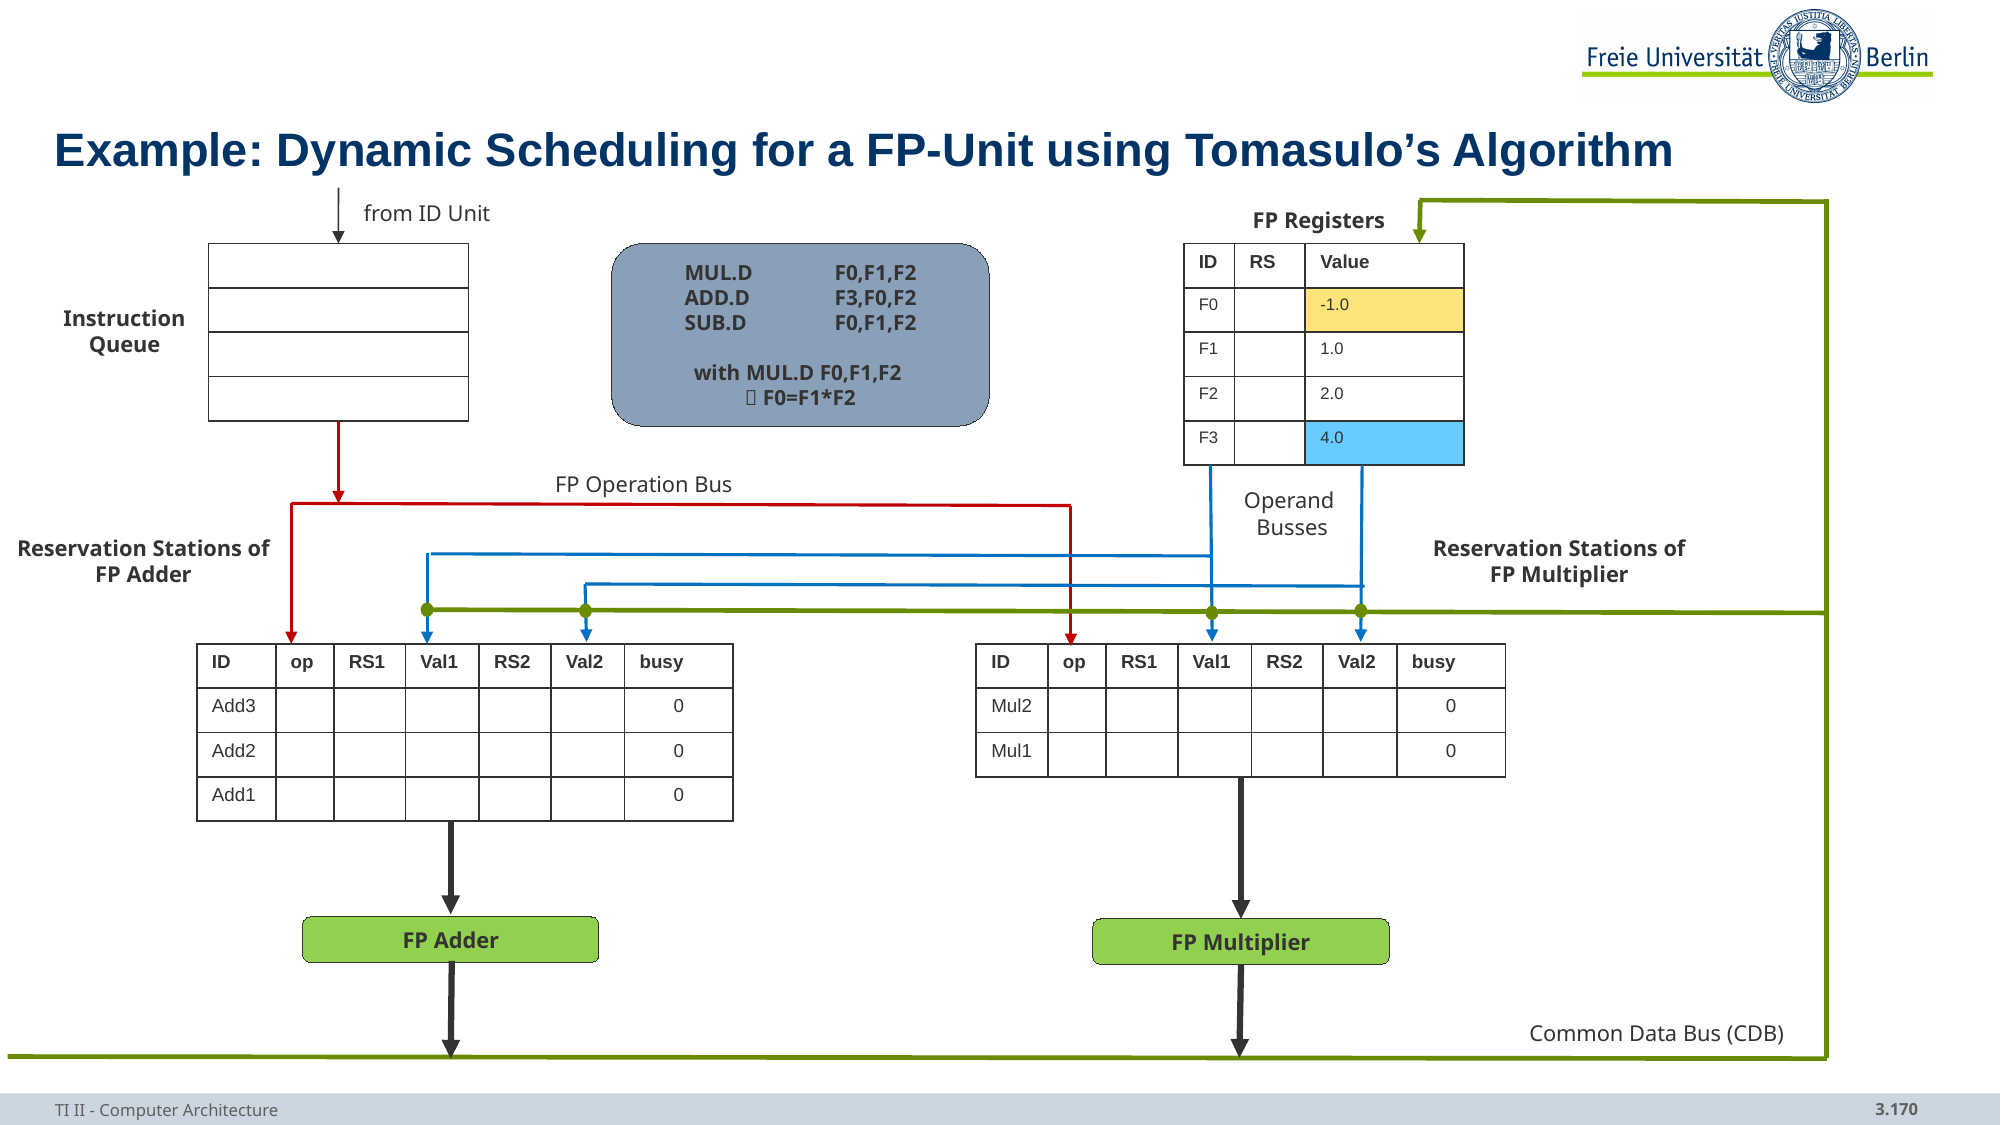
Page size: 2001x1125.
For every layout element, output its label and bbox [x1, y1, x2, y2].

table_cell [1235, 289, 1304, 331]
table_cell [1179, 733, 1251, 776]
table_header [1252, 645, 1322, 687]
table_cell [1049, 689, 1105, 732]
table_cell [406, 778, 478, 820]
table_cell [198, 689, 275, 732]
text_box [338, 187, 516, 244]
table_cell [1185, 333, 1234, 376]
table_cell [277, 689, 333, 732]
table_cell [209, 289, 468, 331]
table_cell [406, 733, 478, 776]
picture [1582, 9, 1933, 103]
table_cell [552, 689, 624, 732]
table_cell [1185, 289, 1234, 331]
table_cell [1398, 689, 1505, 732]
table_header [406, 645, 478, 687]
table_cell [1306, 422, 1463, 464]
table_cell [1107, 689, 1177, 732]
table_cell [198, 778, 275, 820]
table_header [198, 645, 275, 687]
table_header [1306, 244, 1463, 287]
table_cell [1324, 689, 1396, 732]
table_cell [625, 778, 732, 820]
table_cell [1185, 422, 1234, 464]
table_cell [625, 733, 732, 776]
table_cell [552, 778, 624, 820]
table_cell [1324, 733, 1396, 776]
table_cell [1306, 289, 1463, 331]
table_cell [1306, 333, 1463, 376]
table_cell [277, 733, 333, 776]
table_cell [277, 778, 333, 820]
table_cell [625, 689, 732, 732]
table_header [552, 645, 624, 687]
table_header [209, 244, 468, 287]
table_header [277, 645, 333, 687]
table_cell [977, 689, 1047, 732]
table_cell [1107, 733, 1177, 776]
table_header [1398, 645, 1505, 687]
table_header [977, 645, 1047, 687]
table_cell [1185, 377, 1234, 420]
table_cell [1398, 733, 1505, 776]
table_cell [552, 733, 624, 776]
table_cell [1252, 733, 1322, 776]
footer [54, 1091, 1363, 1125]
table_cell [977, 733, 1047, 776]
table_header [1235, 244, 1304, 287]
table_cell [480, 733, 550, 776]
text_box [611, 243, 990, 427]
table_cell [335, 733, 405, 776]
table_cell [335, 778, 405, 820]
text_box [35, 296, 214, 364]
table_cell [1049, 733, 1105, 776]
table_cell [1252, 689, 1322, 732]
table_cell [209, 333, 468, 376]
table_cell [198, 733, 275, 776]
table_cell [406, 689, 478, 732]
table_cell [335, 689, 405, 732]
table_cell [209, 377, 468, 420]
table_cell [1306, 377, 1463, 420]
table_header [335, 645, 405, 687]
table_header [1107, 645, 1177, 687]
table_cell [1235, 333, 1304, 376]
table_header [625, 645, 732, 687]
title [54, 117, 1946, 188]
table_header [1324, 645, 1396, 687]
table_header [1185, 244, 1234, 287]
text_box [0, 198, 1828, 1059]
table_header [1179, 645, 1251, 687]
table_cell [480, 778, 550, 820]
table_header [1049, 645, 1105, 687]
table_cell [1235, 377, 1304, 420]
table_header [480, 645, 550, 687]
table_cell [480, 689, 550, 732]
table_cell [1235, 422, 1304, 464]
table_cell [1179, 689, 1251, 732]
